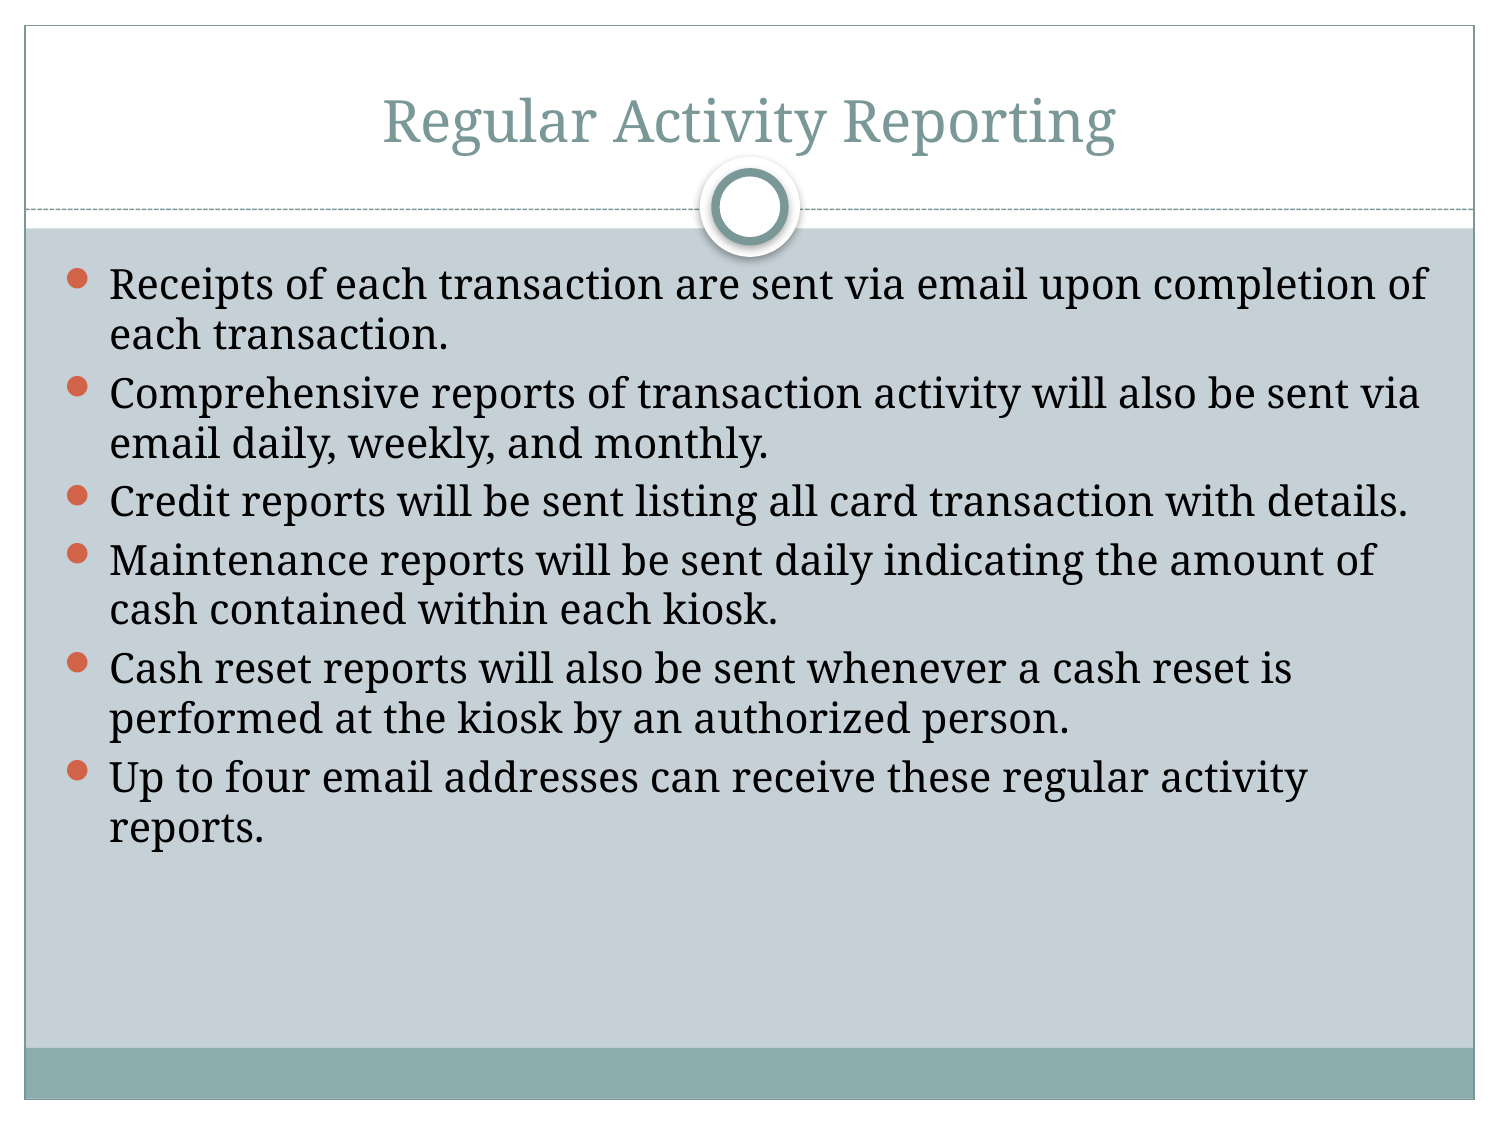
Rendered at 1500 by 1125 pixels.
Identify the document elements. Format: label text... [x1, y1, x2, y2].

list Receipts of each transaction are sent via email upon completion of each transaction. Comprehensive reports of transaction activity will also be sent via email daily, weekly, and monthly. Credit reports will be sent listing all card transaction with details. Maintenance reports will be sent daily indicating the amount of cash contained within each kiosk. Cash reset reports will also be sent whenever a cash reset is performed at the kiosk by an authorized person. Up to four email addresses can receive these regular activity reports. [49, 250, 1445, 1001]
title Regular Activity Reporting [49, 37, 1450, 162]
